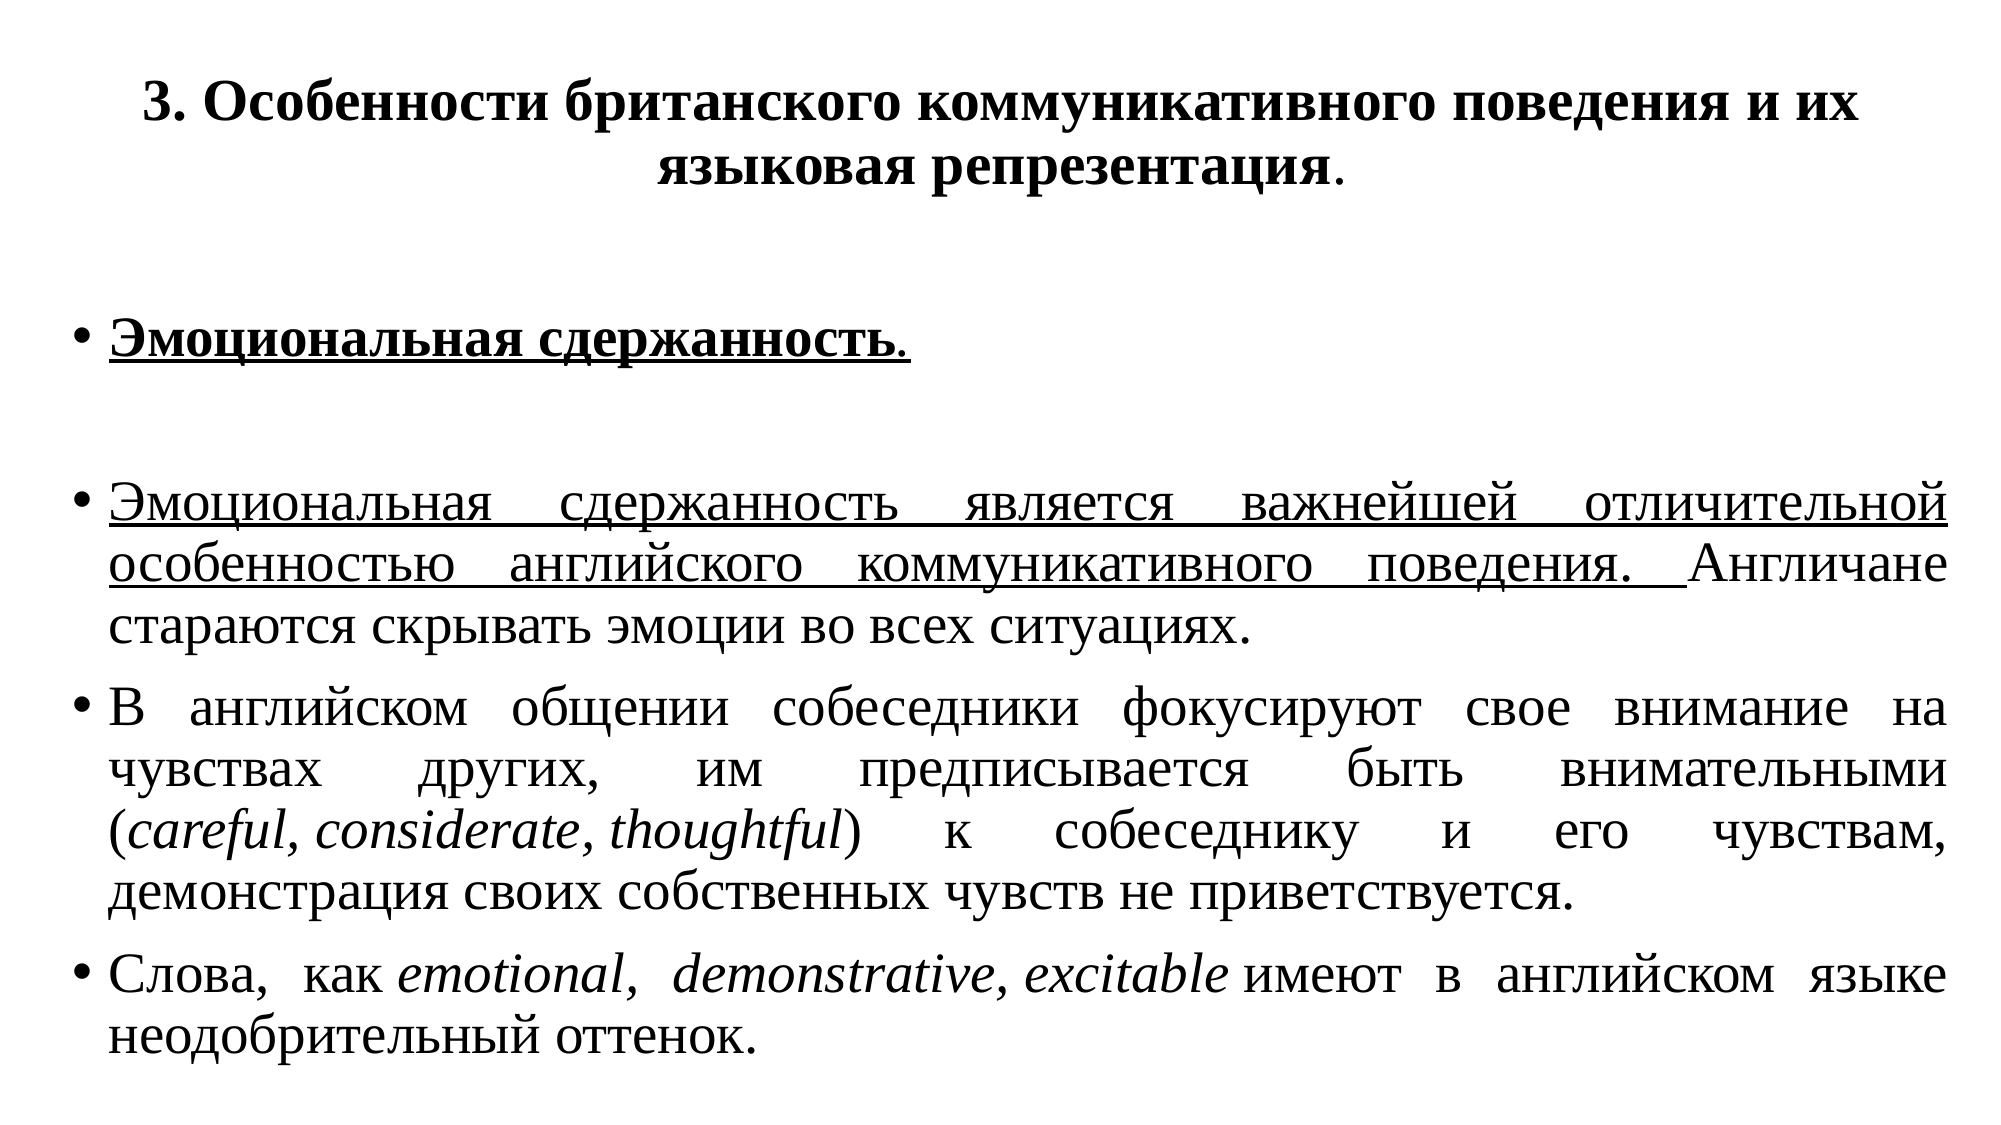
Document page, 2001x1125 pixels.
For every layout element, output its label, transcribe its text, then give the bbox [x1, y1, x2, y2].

list Эмоциональная сдержанность. Эмоциональная сдержанность является важнейшей отличительной особенностью английского коммуникативного поведения. Англичане стараются скрывать эмоции во всех ситуациях. В английском общении собеседники фокусируют свое внимание на чувствах других, им предписывается быть внимательными (careful, considerate, thoughtful) к собеседнику и его чувствам, демонстрация своих собственных чувств не приветствуется. Слова, как emotional, demonstrative, excitable имеют в английском языке неодобрительный оттенок. [56, 299, 1964, 1080]
title 3. Особенности британского коммуникативного поведения и их языковая репрезентация. [41, 59, 1964, 278]
